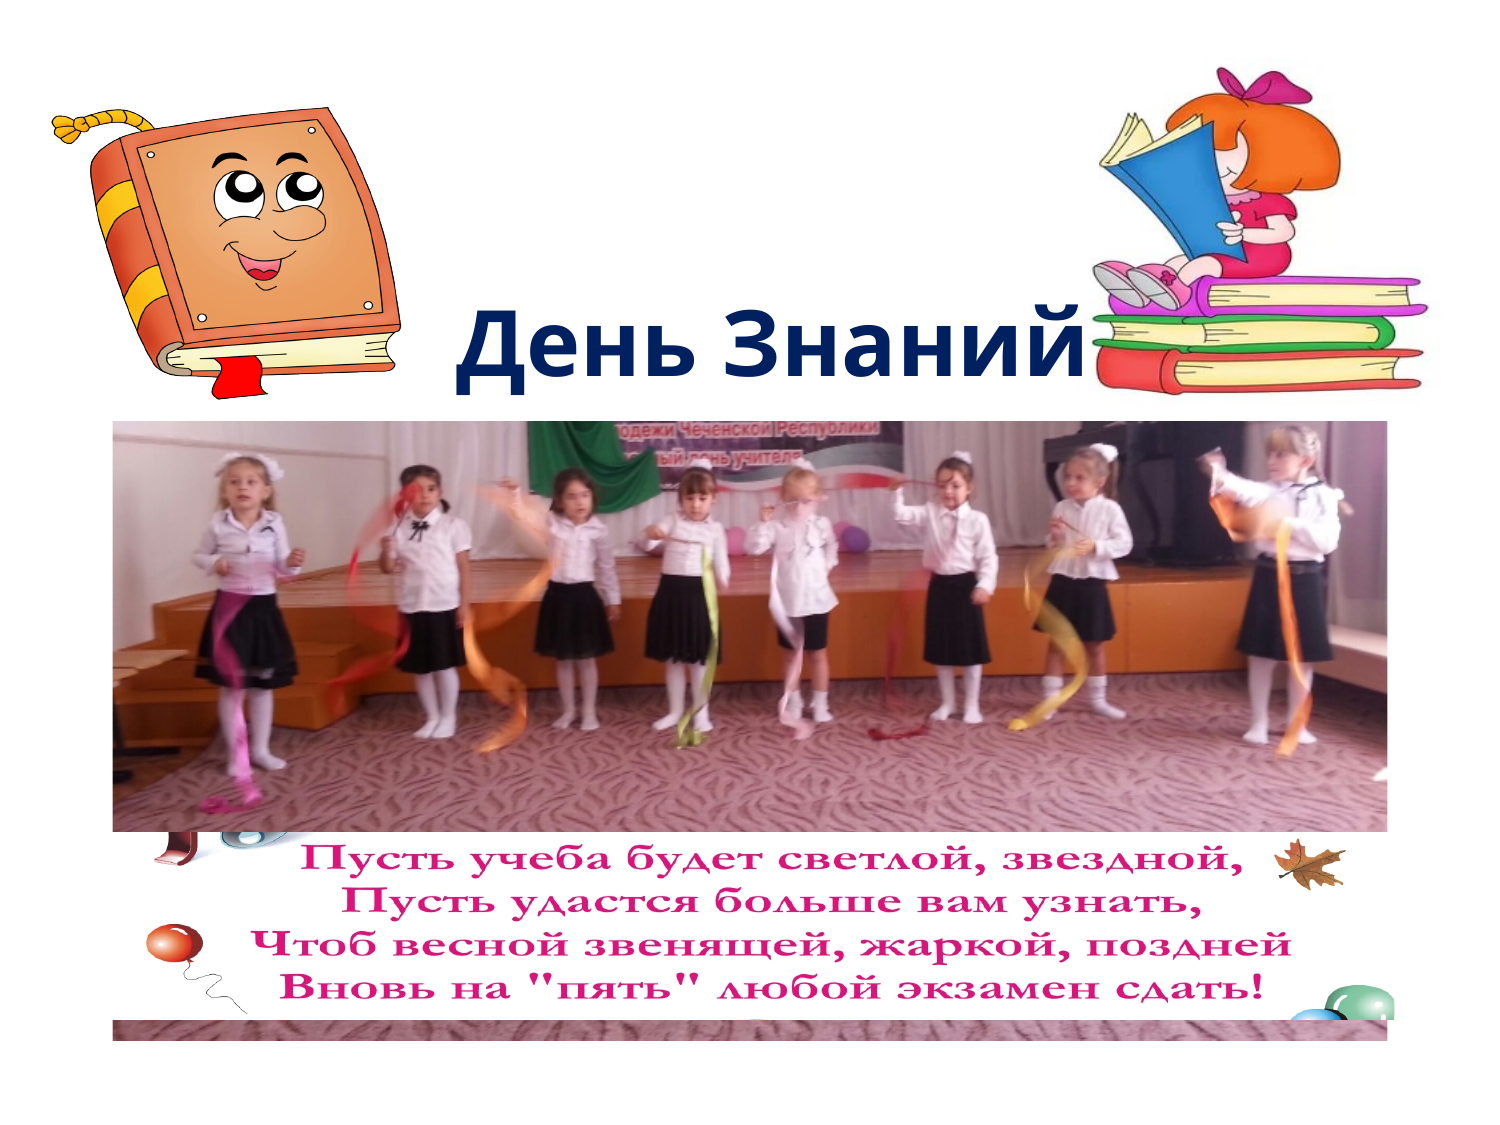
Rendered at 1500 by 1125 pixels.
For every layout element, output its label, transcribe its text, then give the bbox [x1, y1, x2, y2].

title День Знаний [406, 222, 1407, 457]
picture [34, 105, 411, 411]
picture [105, 421, 1395, 1041]
picture [1077, 58, 1442, 405]
